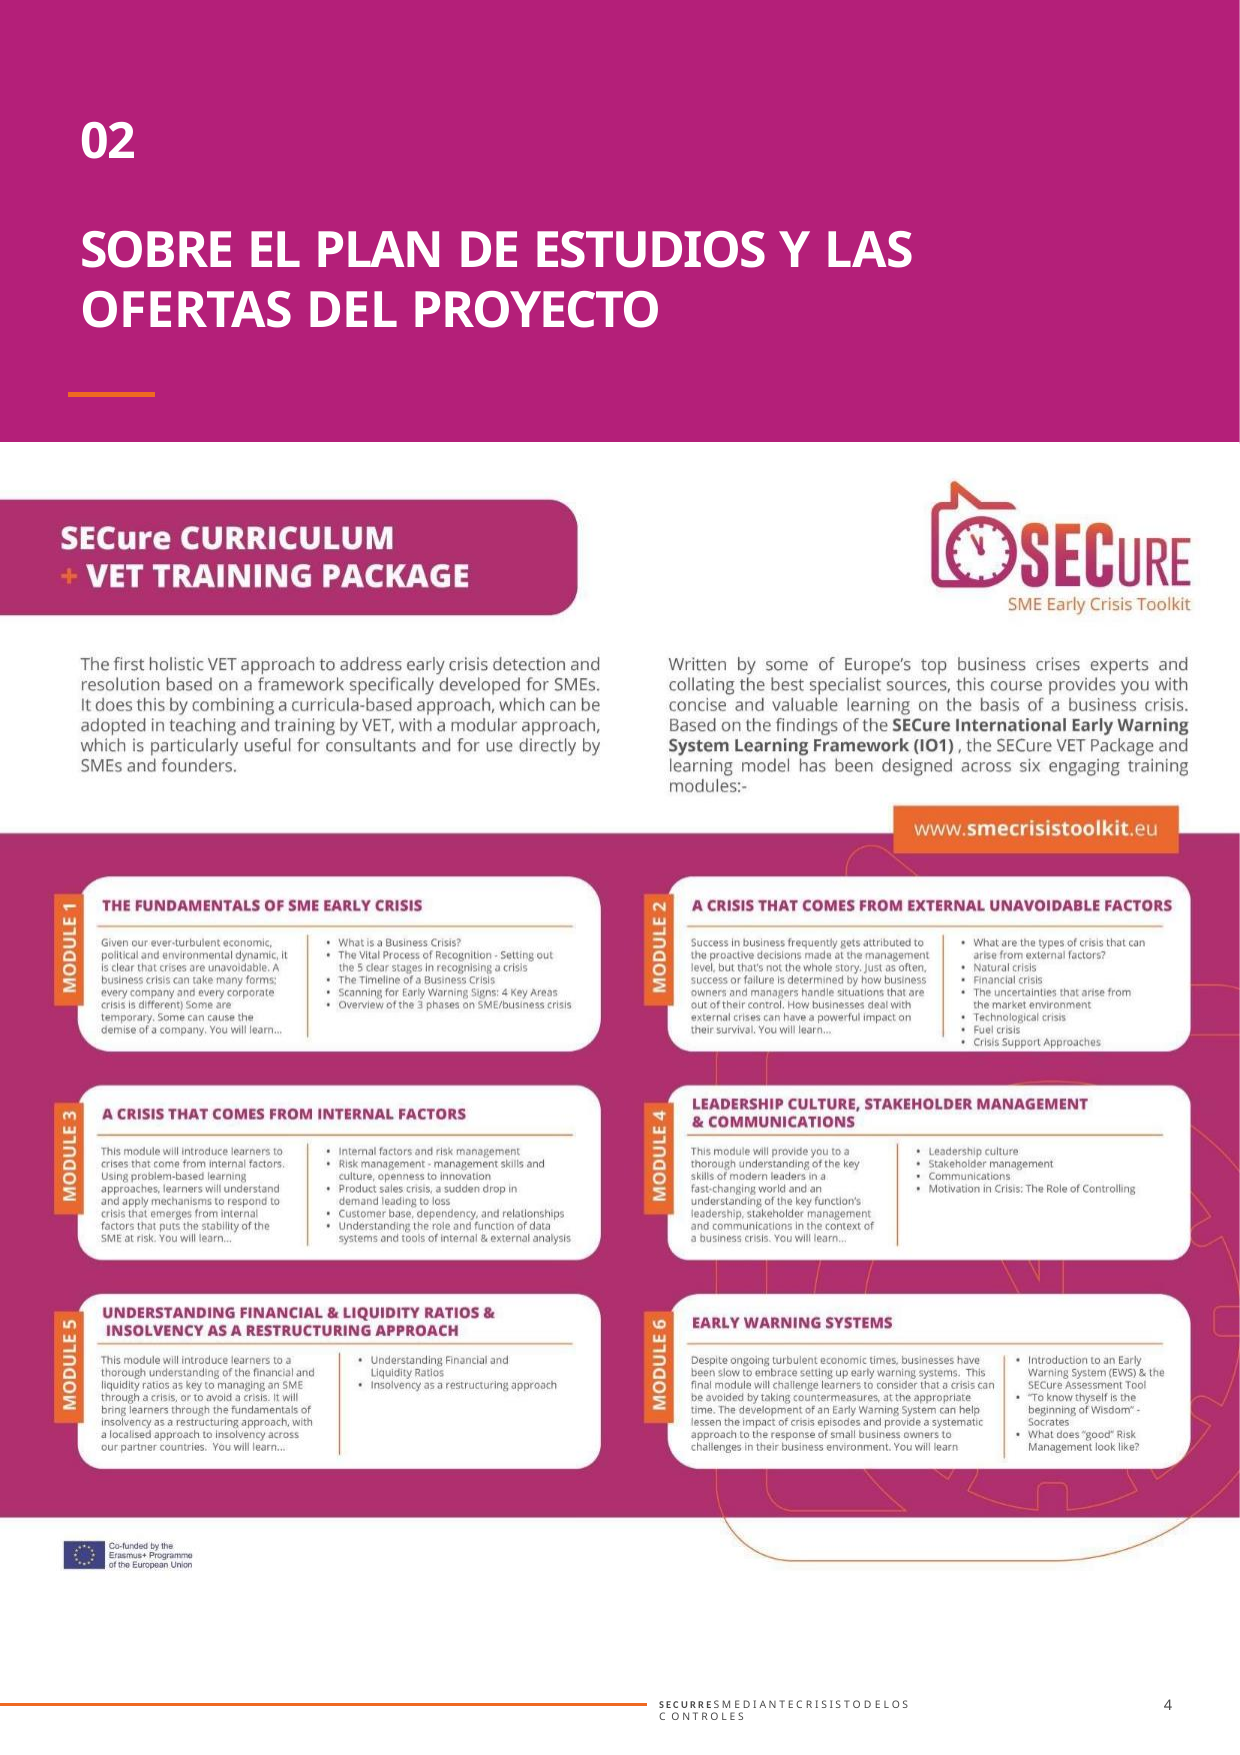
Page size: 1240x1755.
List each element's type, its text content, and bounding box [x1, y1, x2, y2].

slide_number 4 [1157, 1695, 1179, 1755]
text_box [0, 0, 1240, 442]
footer S E C U R R E S M E D I A N T E C R I S I S T O D E L O S C O N T R O L E S [657, 1696, 915, 1755]
picture [0, 442, 1240, 1601]
